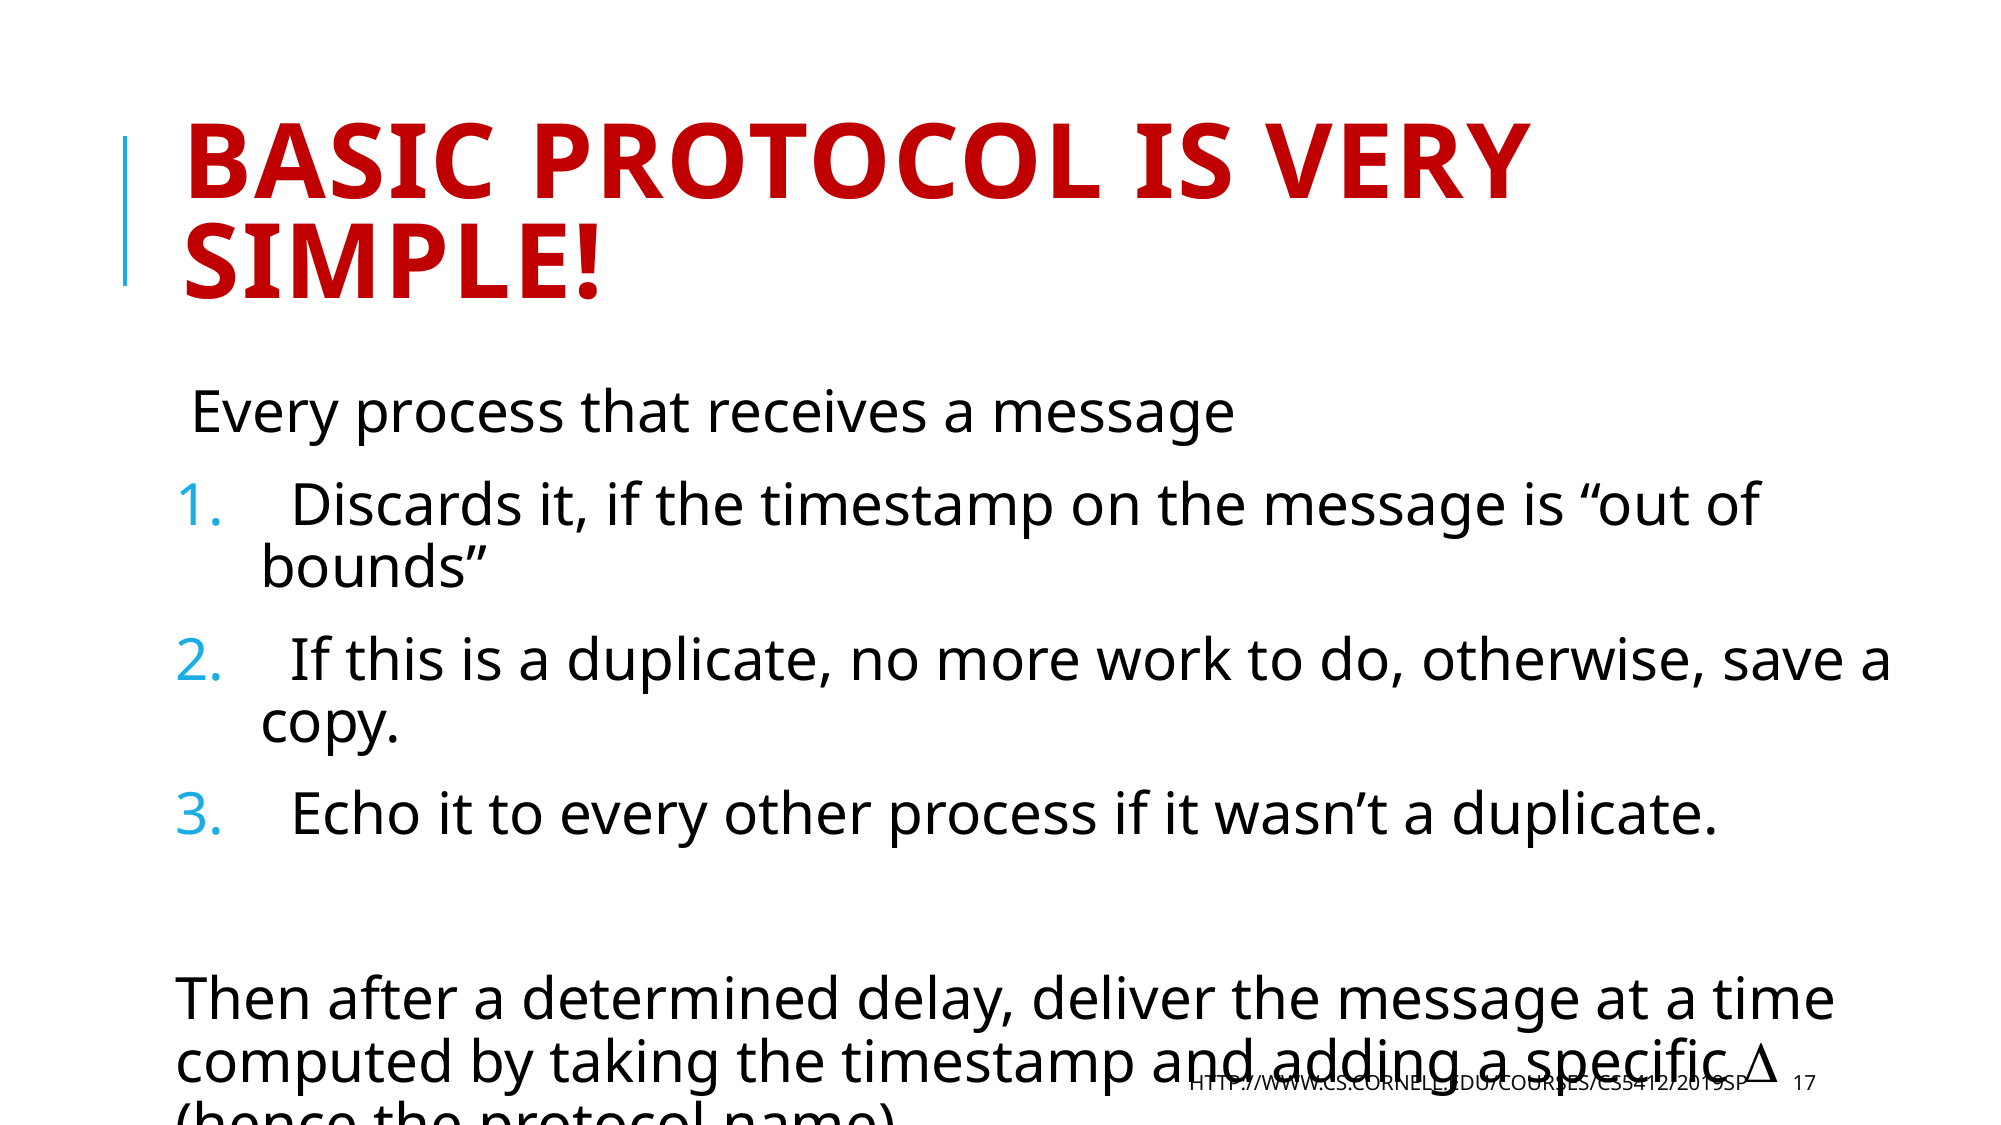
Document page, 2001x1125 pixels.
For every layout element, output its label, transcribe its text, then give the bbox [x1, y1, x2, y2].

slide_number 17 [1777, 1061, 1938, 1107]
title Basic protocol is very simple! [168, 96, 1938, 342]
footer http://www.cs.cornell.edu/courses/cs5412/2019sp [794, 1061, 1763, 1107]
list Every process that receives a message Discards it, if the timestamp on the message is “out of bounds” If this is a duplicate, no more work to do, otherwise, save a copy. Echo it to every other process if it wasn’t a duplicate. Then after a determined delay, deliver the message at a time computed by taking the timestamp and adding a specific  (hence the protocol name). [168, 375, 1938, 1035]
